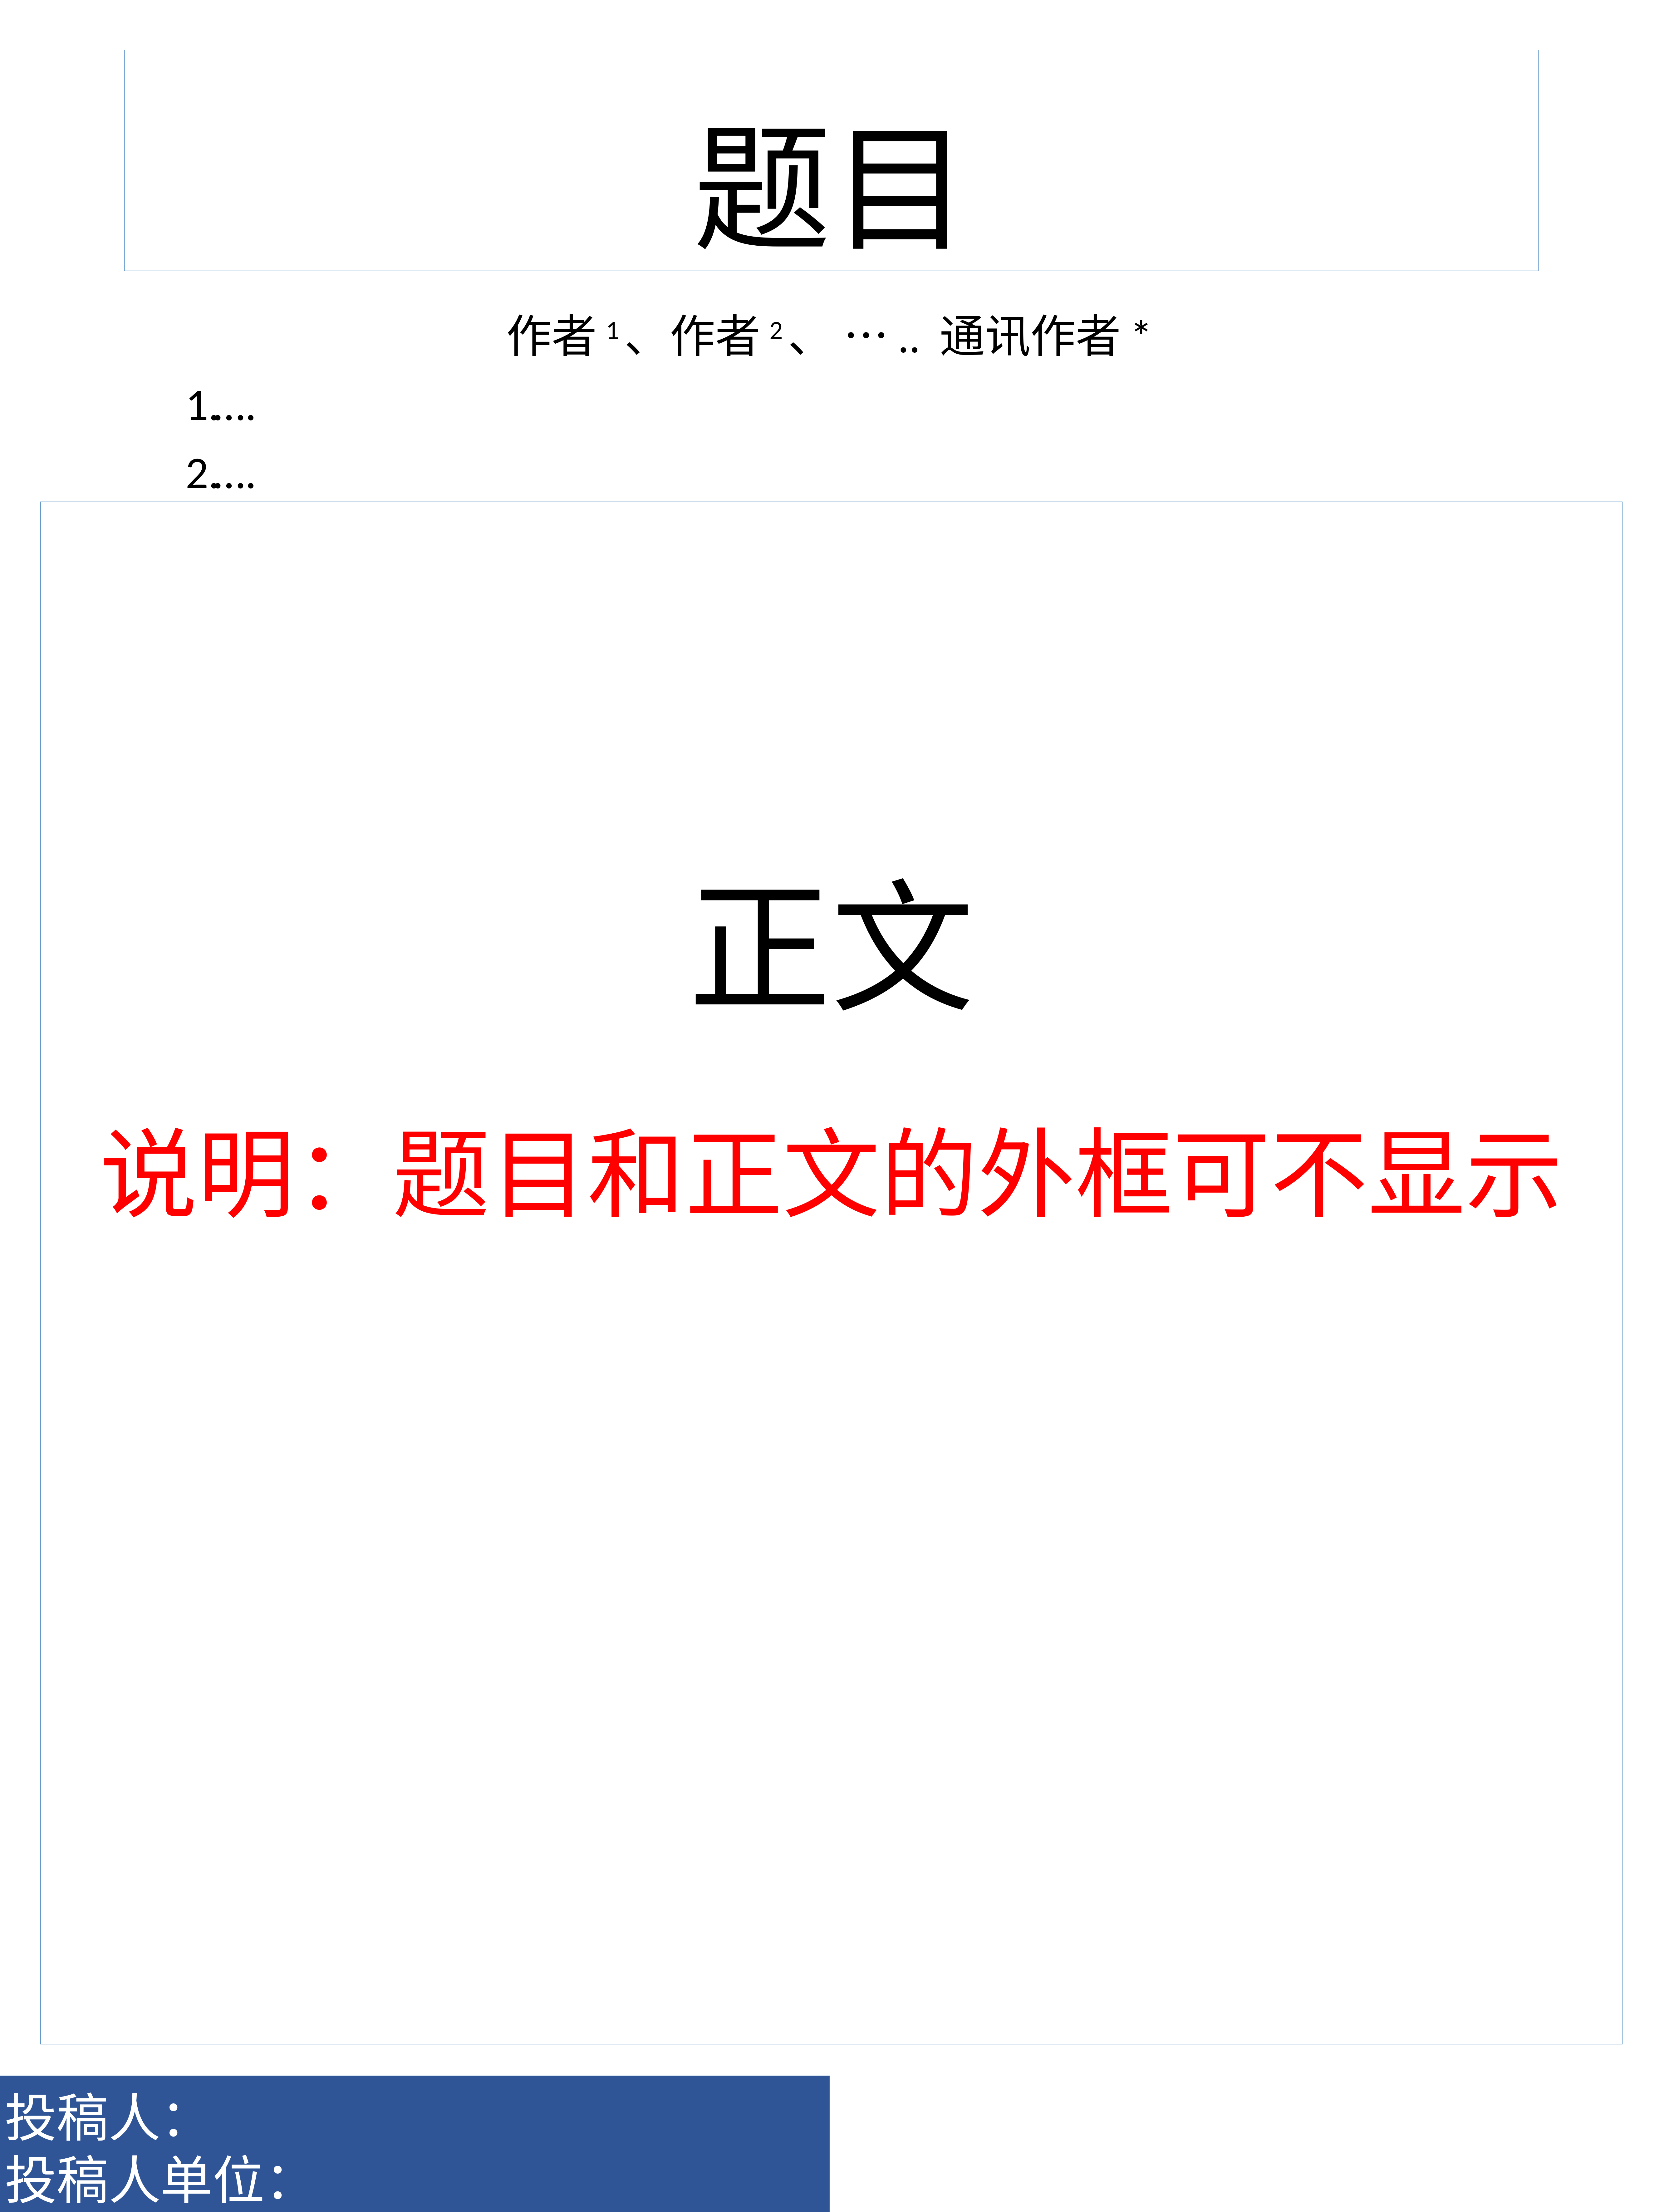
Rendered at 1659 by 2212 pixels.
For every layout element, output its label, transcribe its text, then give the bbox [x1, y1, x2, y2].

text_box 正文 说明：题目和正文的外框可不显示 [40, 502, 1622, 2044]
text_box 投稿人： 投稿人单位： [0, 2076, 830, 2212]
subtitle 作者1、作者2、 ….. 通讯作者* …. …. [38, 311, 1621, 502]
title 题目 [124, 50, 1539, 271]
